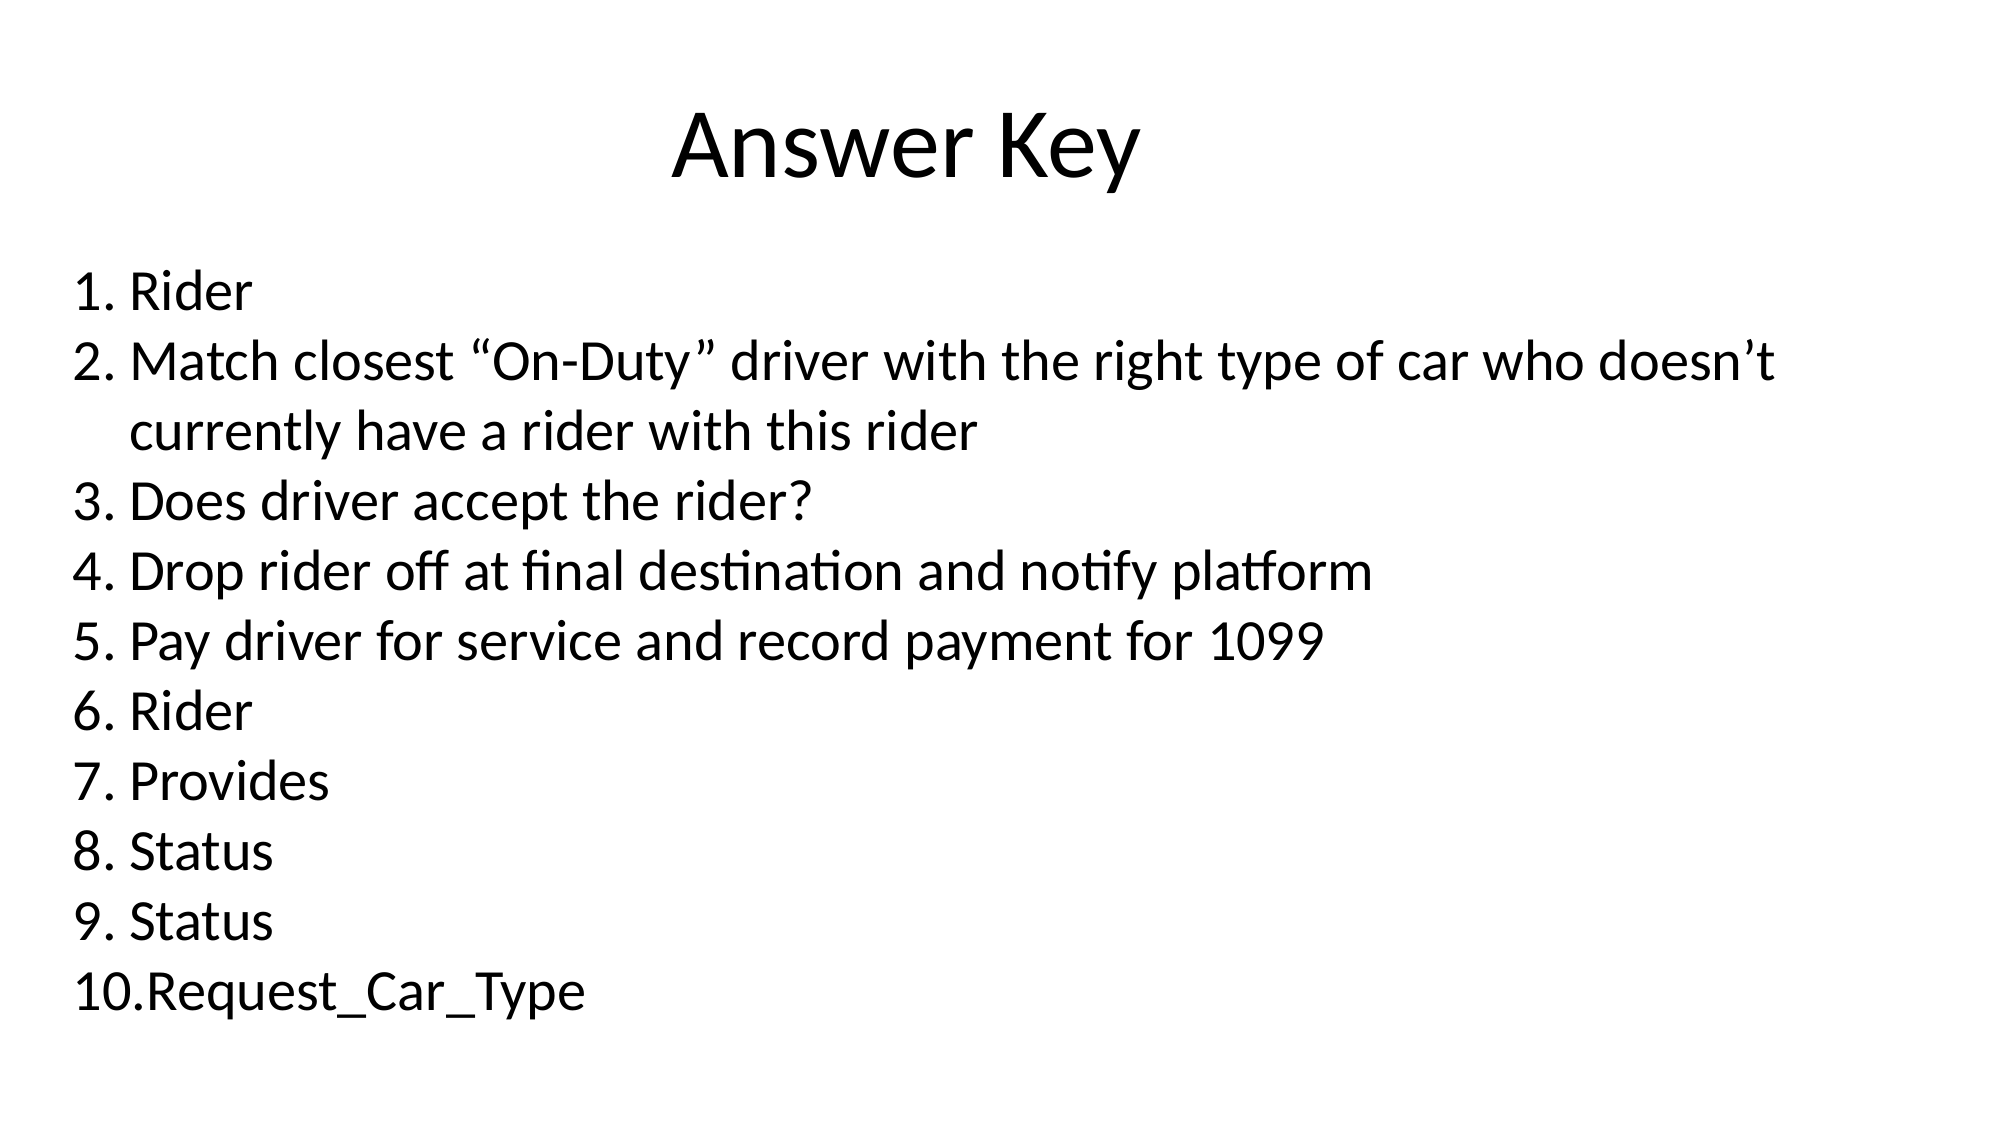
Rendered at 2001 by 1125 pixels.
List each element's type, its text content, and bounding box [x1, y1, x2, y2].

text_box Rider Match closest “On-Duty” driver with the right type of car who doesn’t currently have a rider with this rider Does driver accept the rider? Drop rider off at final destination and notify platform Pay driver for service and record payment for 1099 Rider Provides Status Status Request_Car_Type [58, 244, 1941, 1030]
text_box Answer Key [656, 70, 1934, 206]
